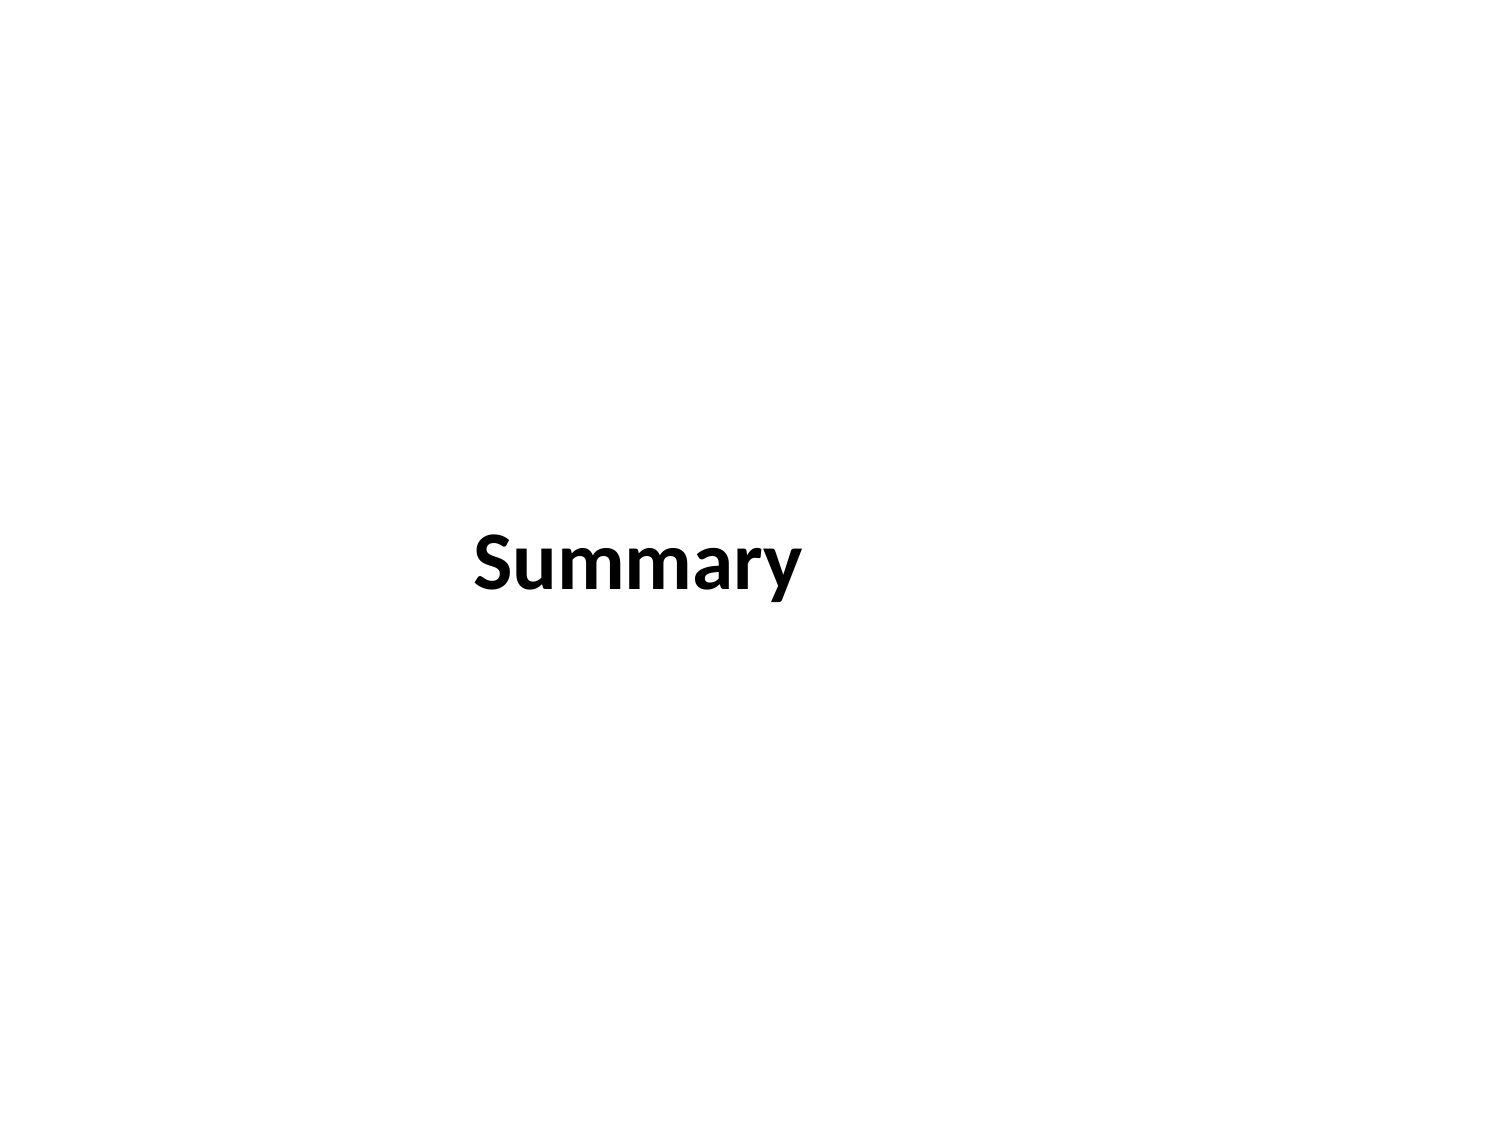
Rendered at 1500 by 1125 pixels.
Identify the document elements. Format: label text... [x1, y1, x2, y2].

text_box Summary [473, 506, 976, 607]
